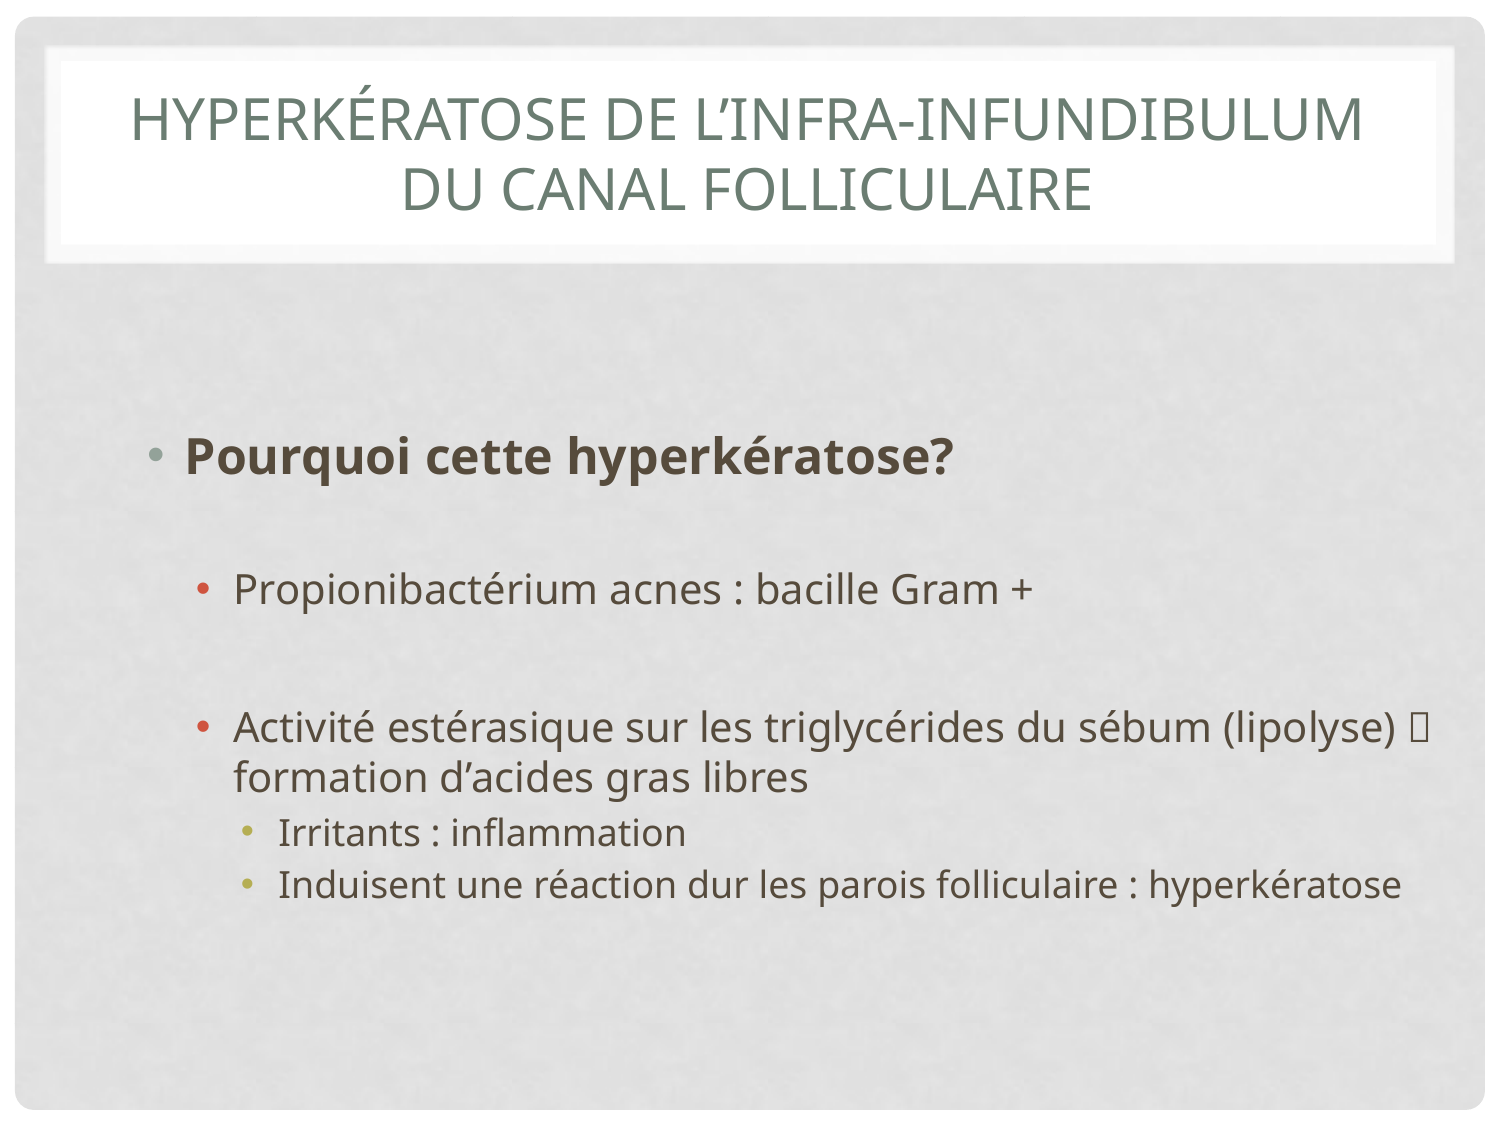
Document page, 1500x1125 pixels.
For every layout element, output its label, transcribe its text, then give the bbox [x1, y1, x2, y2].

title Hyperkératose de l’infra-infundibulum du canal folliculaire [69, 66, 1425, 238]
list Pourquoi cette hyperkératose? Propionibactérium acnes : bacille Gram + Activité estérasique sur les triglycérides du sébum (lipolyse)  formation d’acides gras libres Irritants : inflammation Induisent une réaction dur les parois folliculaire : hyperkératose [113, 417, 1464, 1064]
